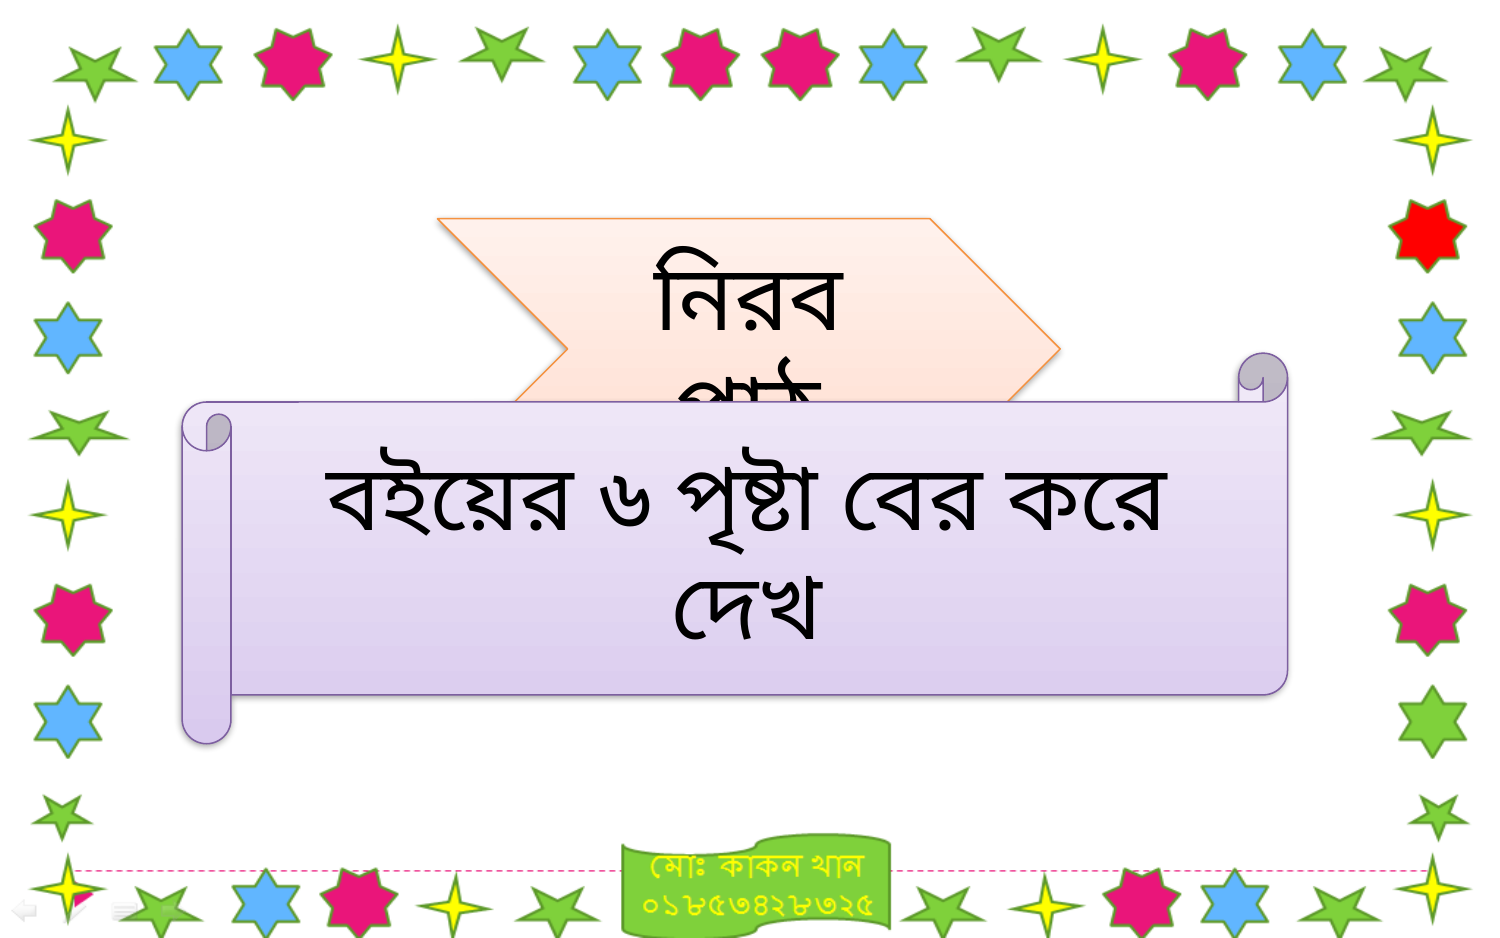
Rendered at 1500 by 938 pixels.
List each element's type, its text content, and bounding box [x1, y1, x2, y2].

text_box বইয়ের ৬ পৃষ্টা বের করে দেখ [181, 352, 1289, 745]
picture [0, 0, 1500, 938]
text_box নিরব পাঠ [436, 217, 1061, 400]
